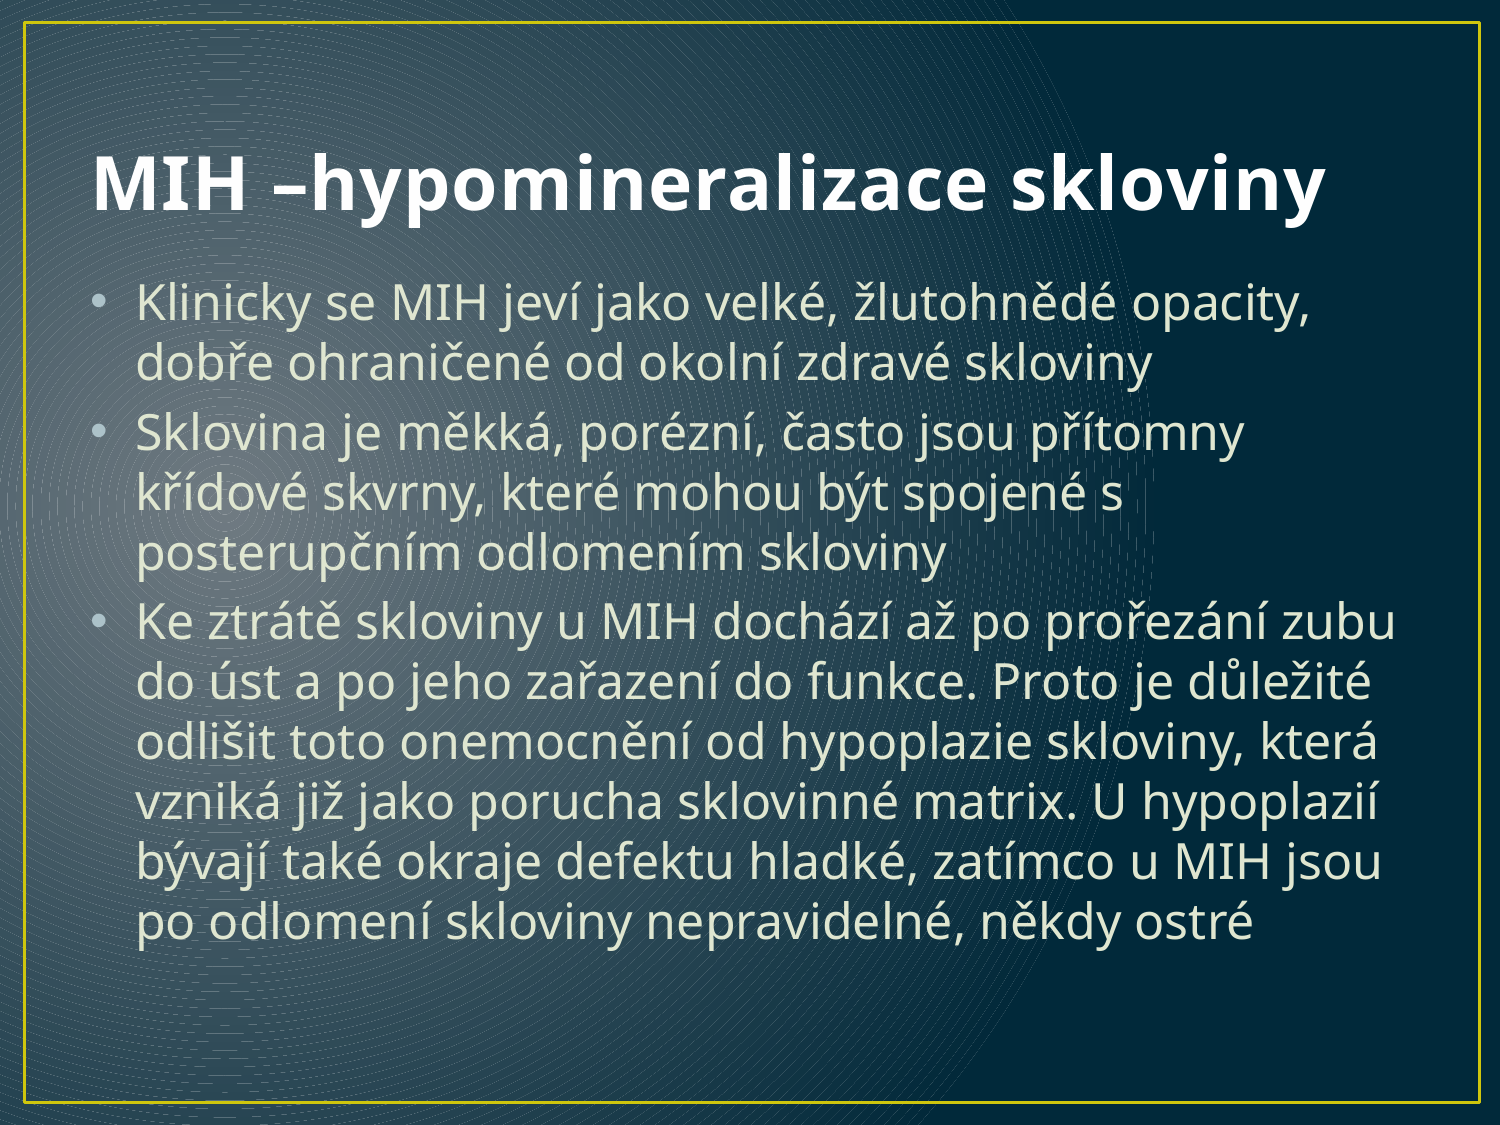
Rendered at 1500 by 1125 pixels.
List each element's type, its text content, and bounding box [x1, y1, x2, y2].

title MIH –hypomineralizace skloviny [75, 45, 1425, 233]
list Klinicky se MIH jeví jako velké, žlutohnědé opacity, dobře ohraničené od okolní zdravé skloviny Sklovina je měkká, porézní, často jsou přítomny křídové skvrny, které mohou být spojené s posterupčním odlomením skloviny Ke ztrátě skloviny u MIH dochází až po prořezání zubu do úst a po jeho zařazení do funkce. Proto je důležité odlišit toto onemocnění od hypoplazie skloviny, která vzniká již jako porucha sklovinné matrix. U hypoplazií bývají také okraje defektu hladké, zatímco u MIH jsou po odlomení skloviny nepravidelné, někdy ostré [75, 262, 1425, 1005]
